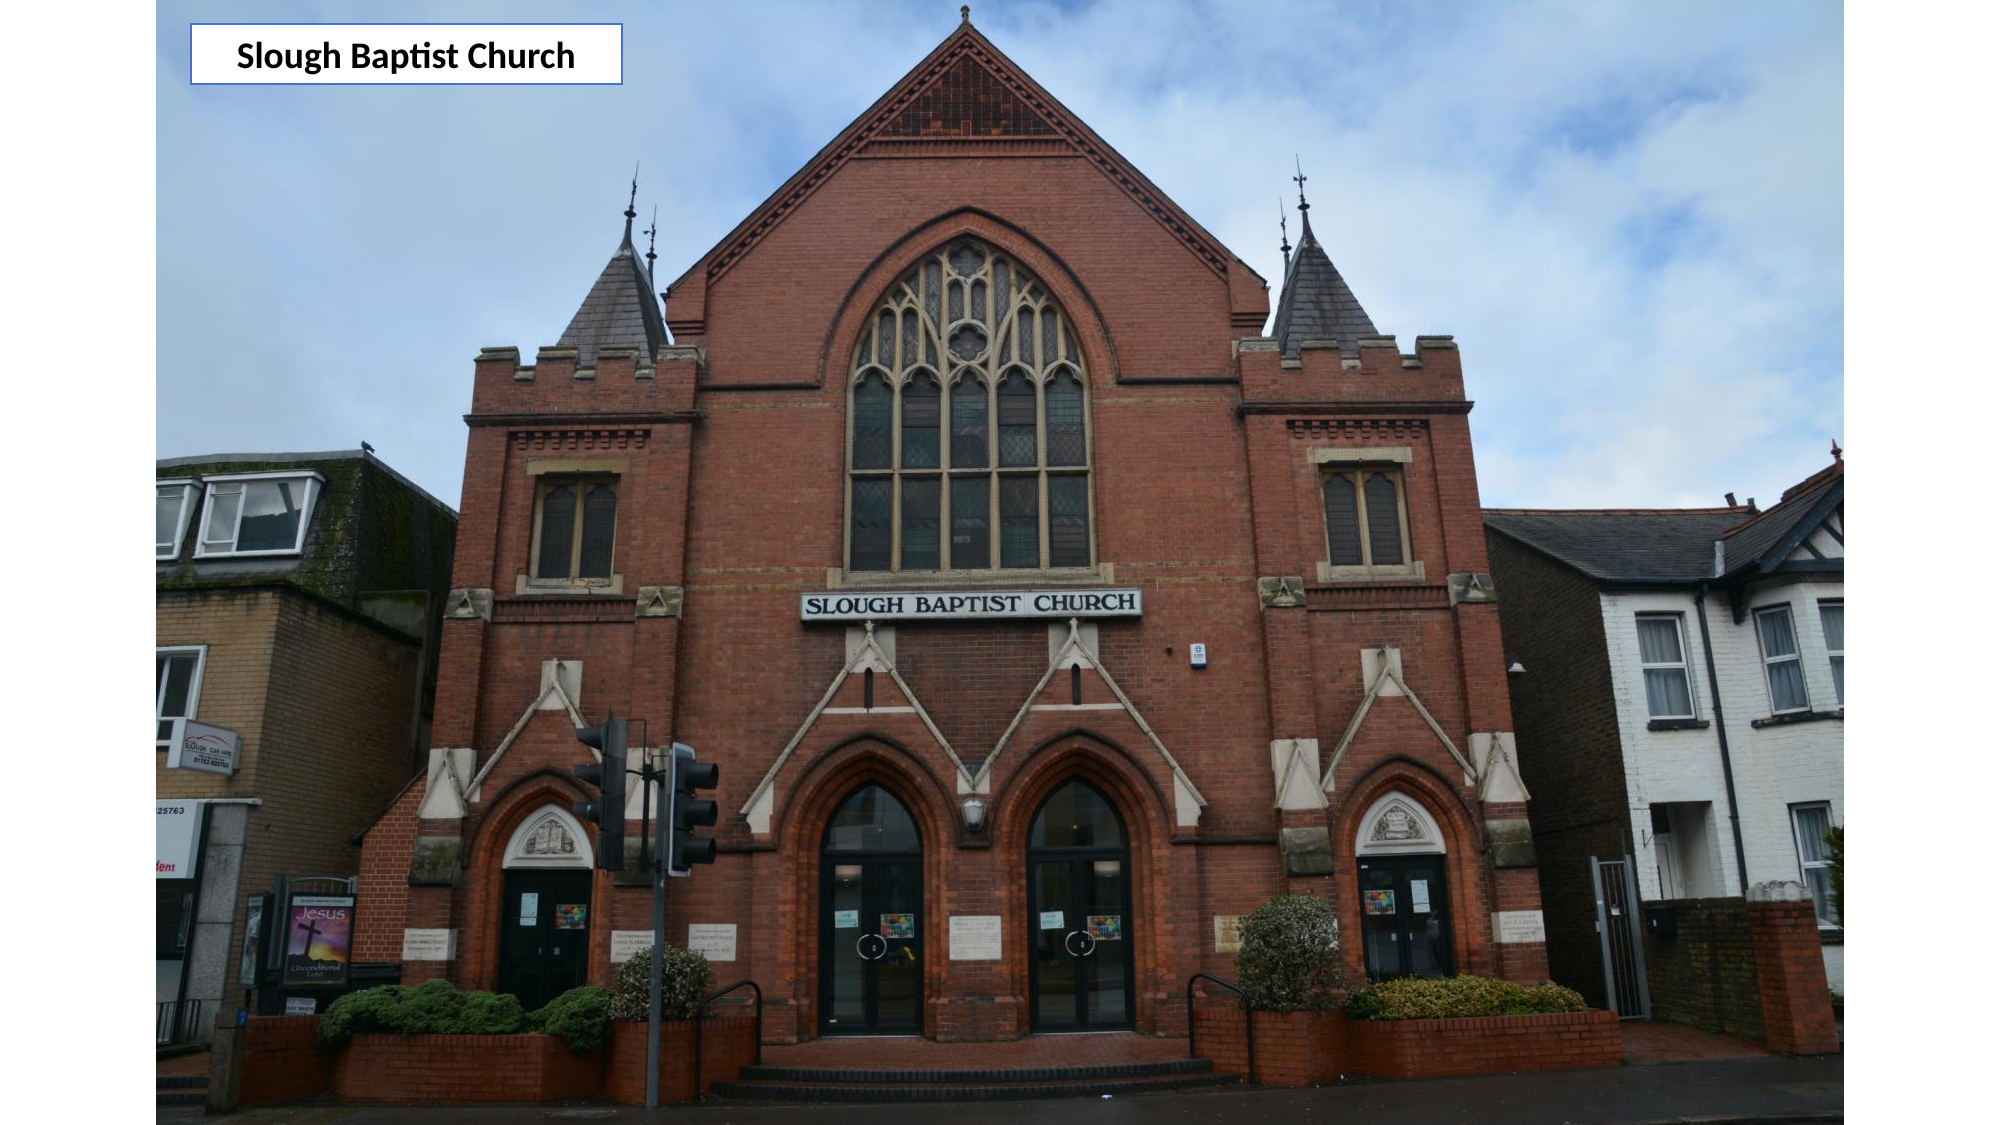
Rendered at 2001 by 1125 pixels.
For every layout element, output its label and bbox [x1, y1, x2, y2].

picture [156, 0, 1844, 1125]
